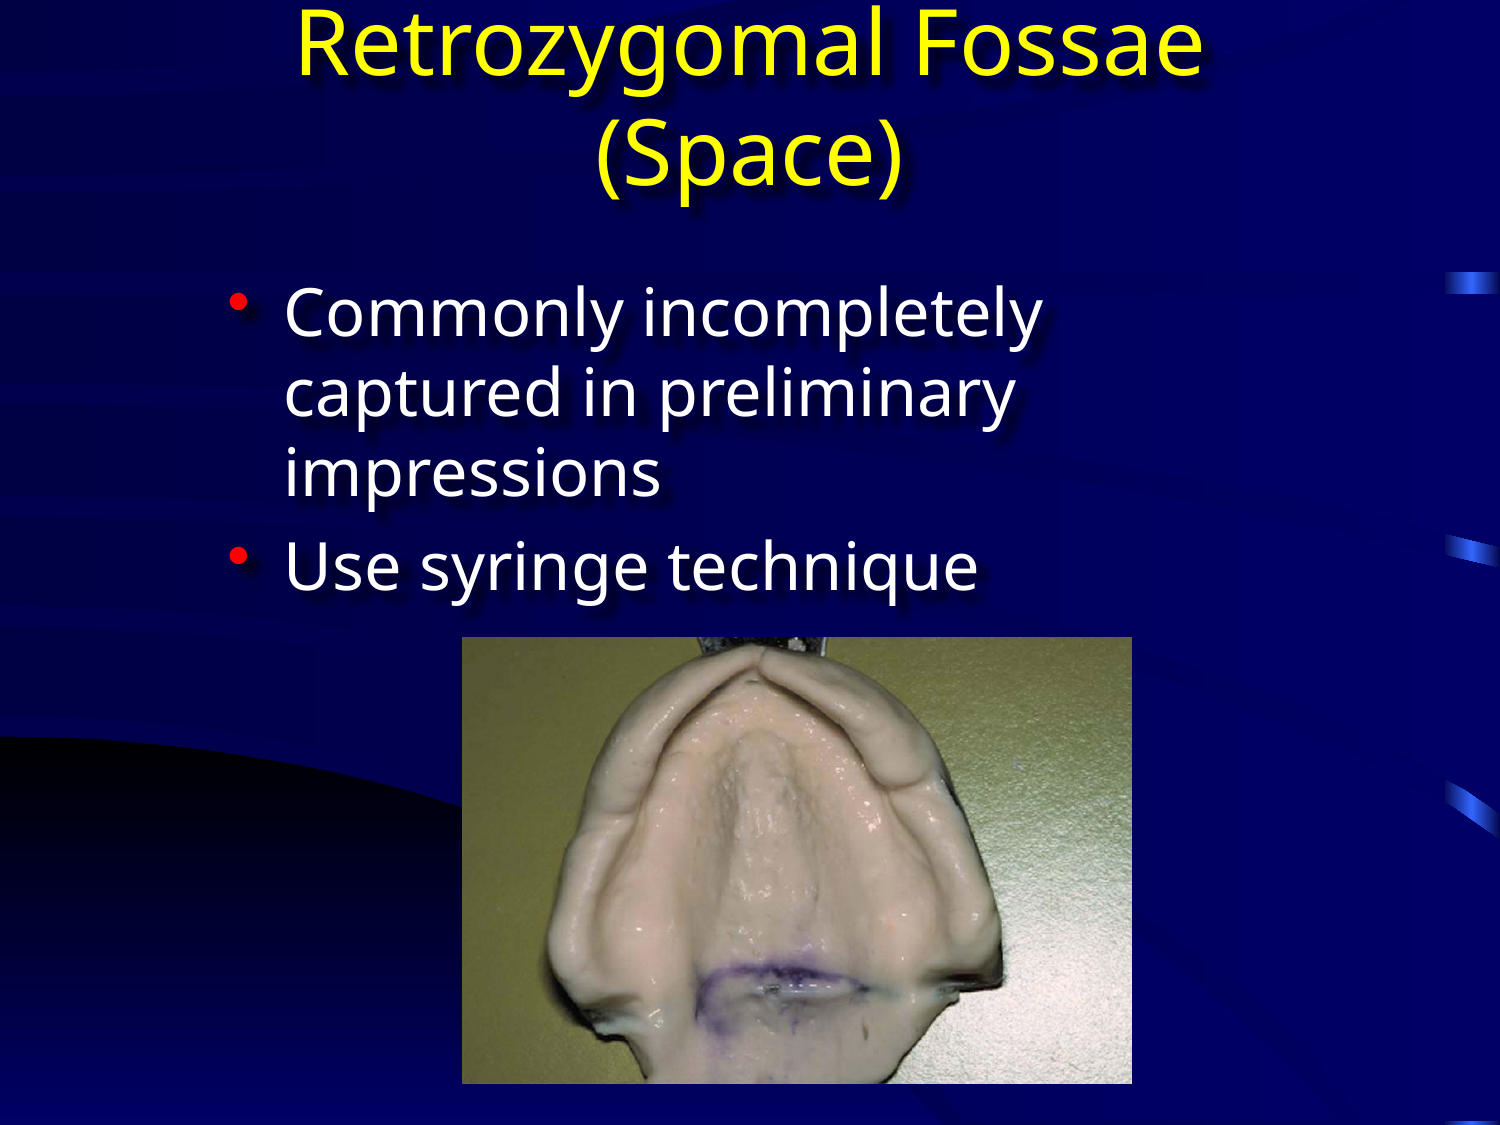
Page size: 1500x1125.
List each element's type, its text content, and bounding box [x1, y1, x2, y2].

picture [462, 637, 1132, 1084]
list Commonly incompletely captured in preliminary impressions Use syringe technique [212, 262, 1275, 550]
title Retrozygomal Fossae (Space) [112, 0, 1388, 188]
